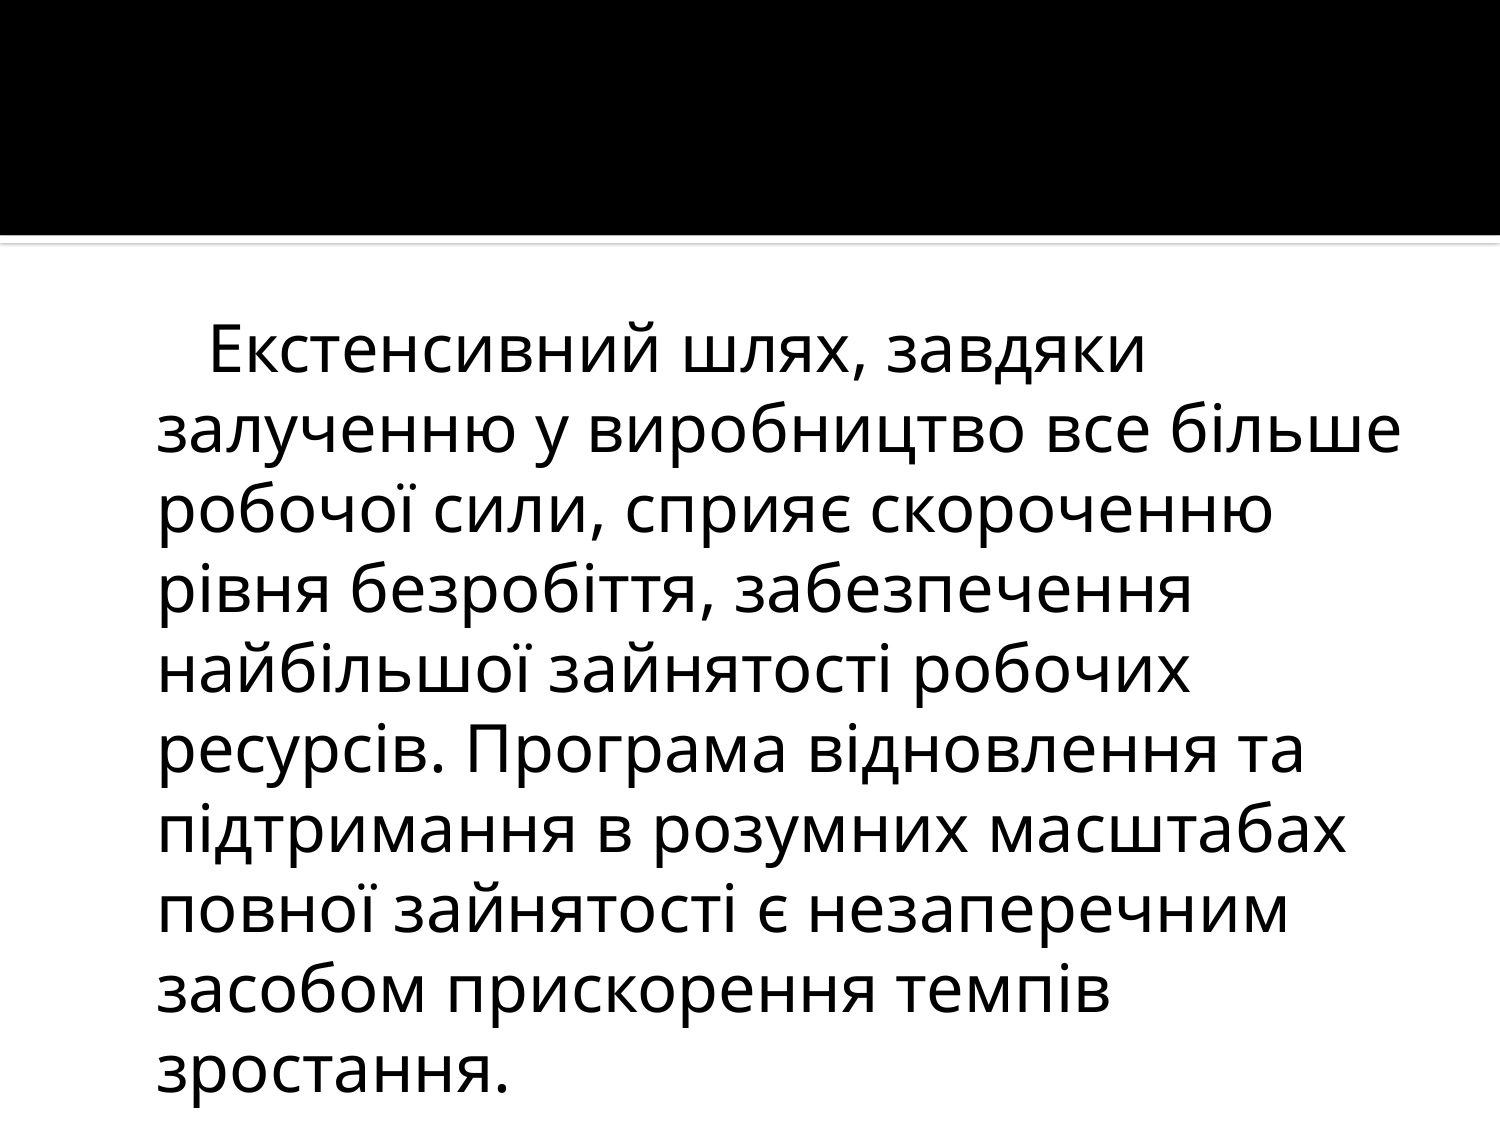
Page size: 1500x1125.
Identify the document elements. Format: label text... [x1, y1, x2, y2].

list Екстенсивний шлях, завдяки залученню у виробництво все більше робочої сили, сприяє скороченню рівня безробіття, забезпечення найбільшої зайнятості робочих ресурсів. Програма відновлення та підтримання в розумних масштабах повної зайнятості є незаперечним засобом прискорення темпів зростання. [75, 291, 1425, 1050]
